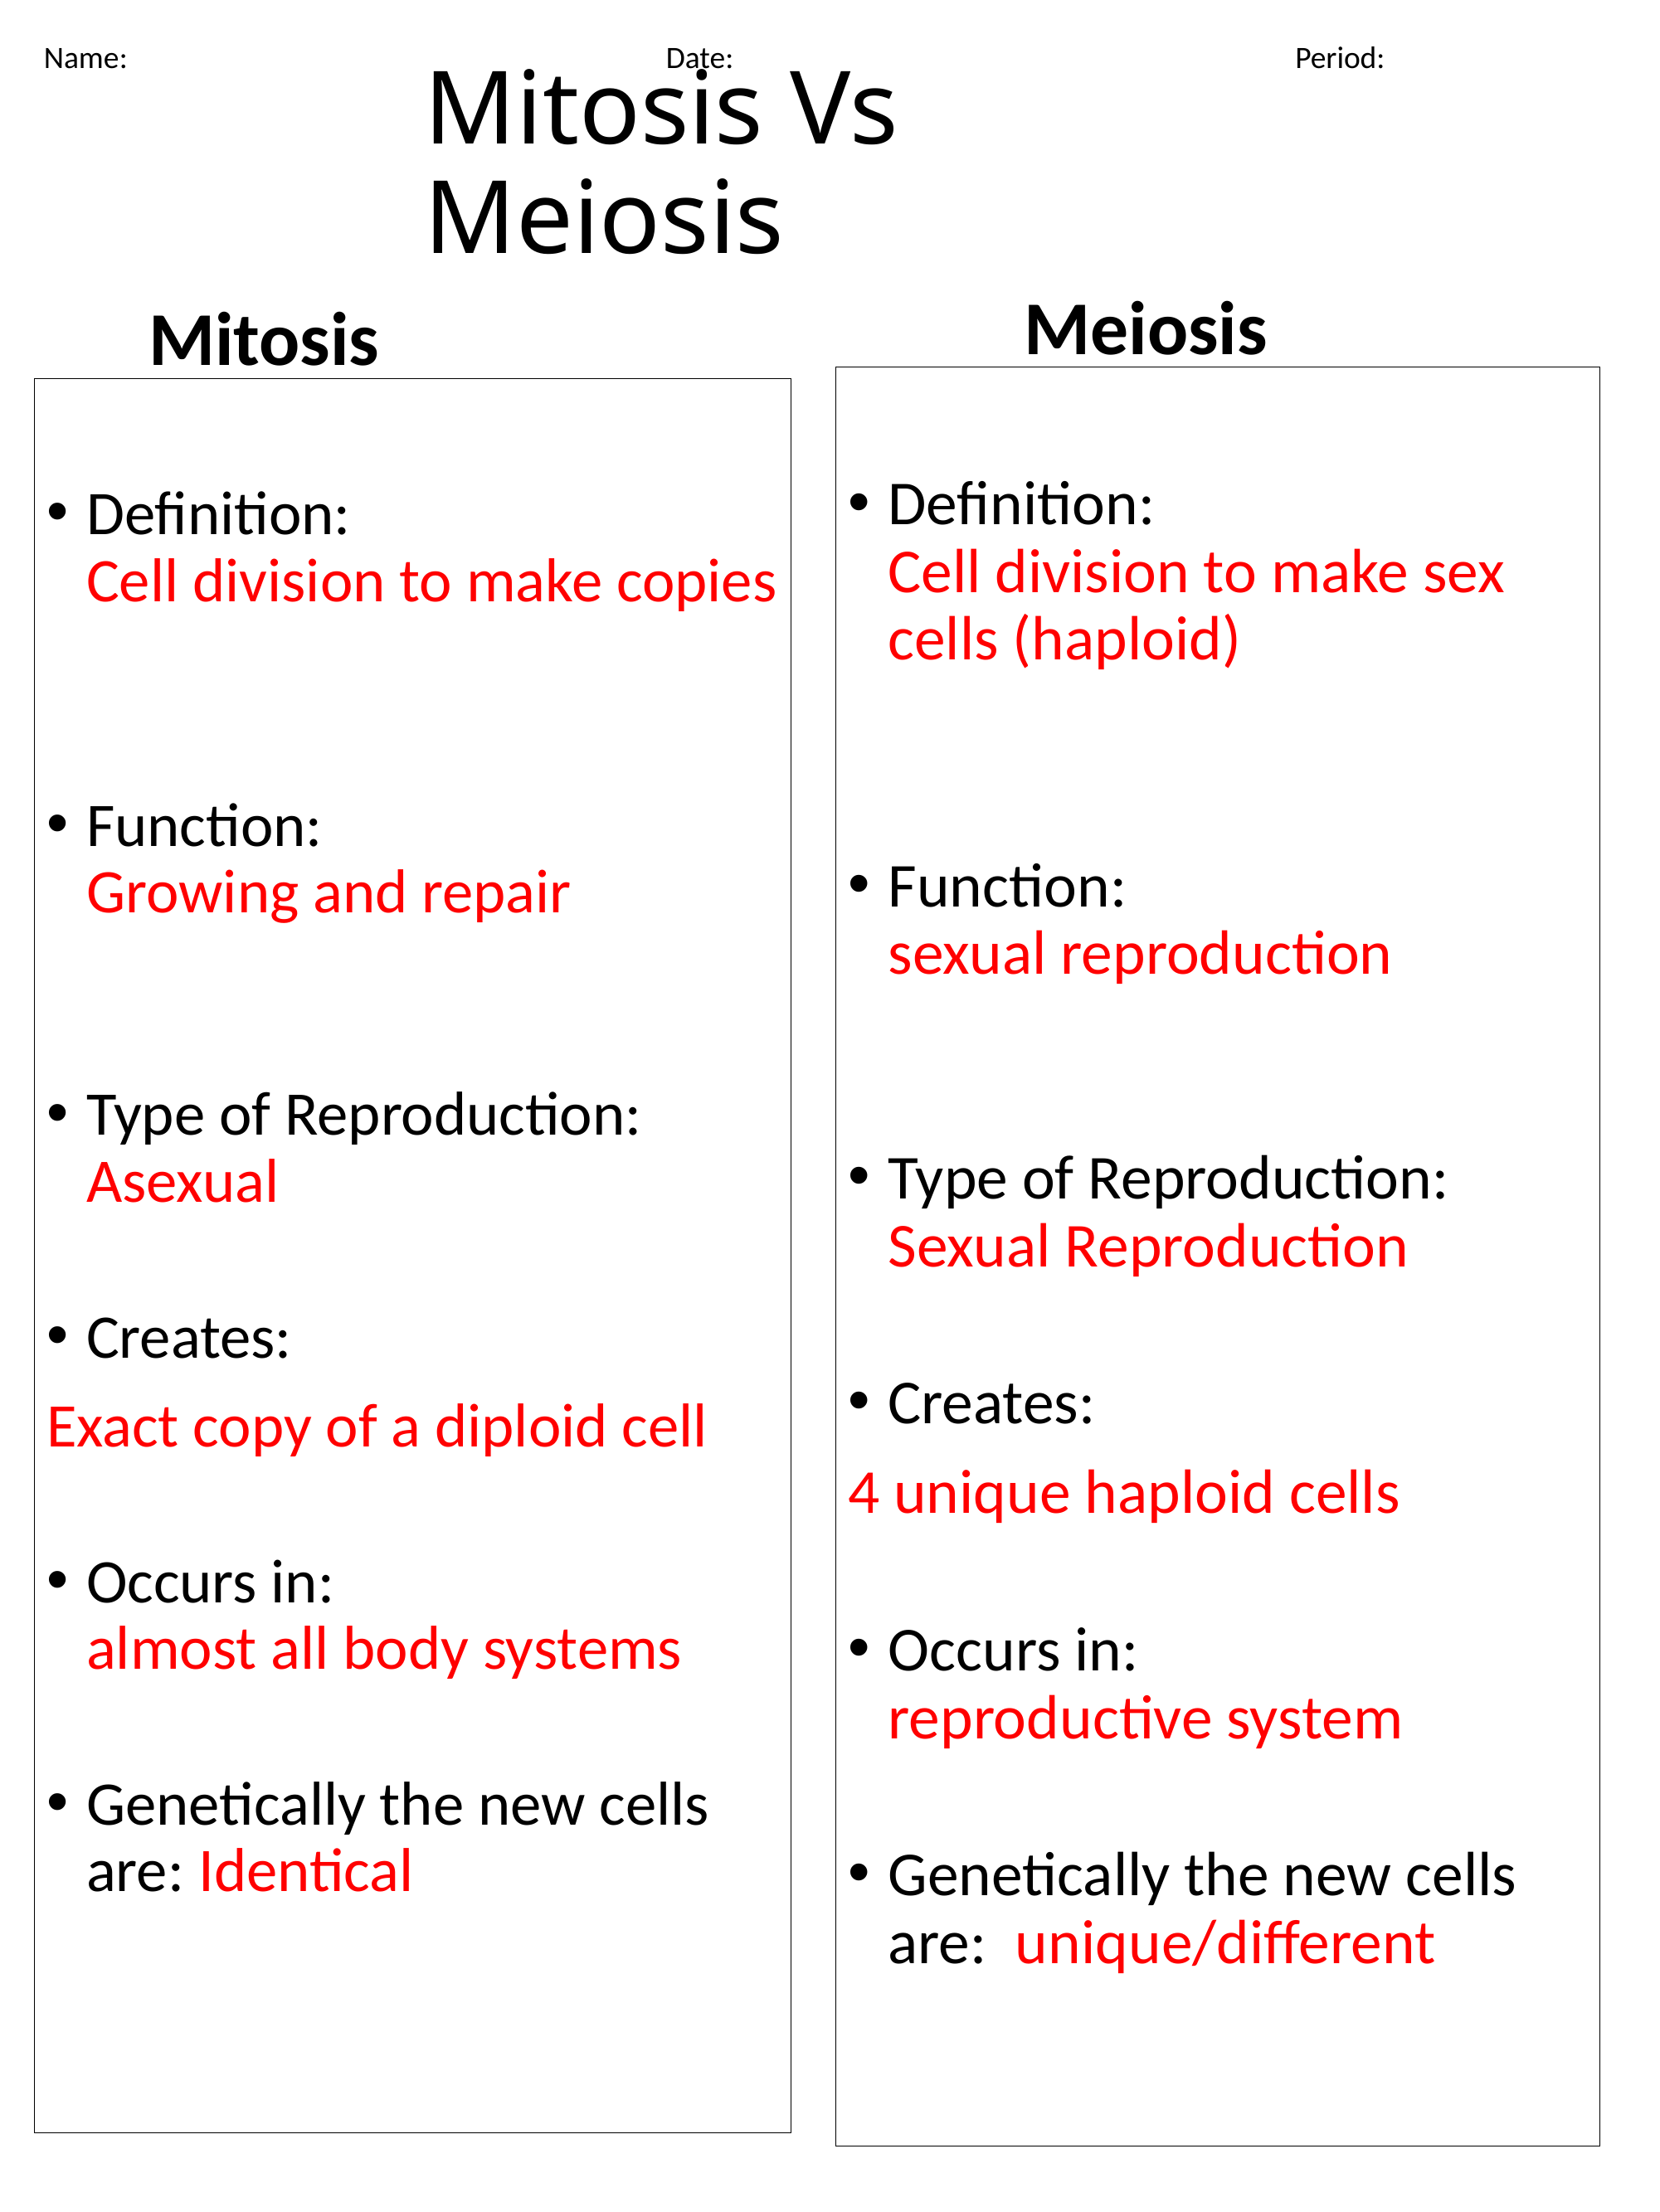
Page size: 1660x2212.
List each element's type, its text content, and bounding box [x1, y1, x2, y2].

list Meiosis [1011, 282, 1380, 367]
list Definition: Cell division to make copies Function: Growing and repair Type of Reproduction: Asexual Creates: Exact copy of a diploid cell Occurs in: almost all body systems Genetically the new cells are: Identical [34, 378, 791, 2133]
list Mitosis [136, 290, 480, 378]
list Definition: Cell division to make sex cells (haploid) Function: sexual reproduction Type of Reproduction: Sexual Reproduction Creates: 4 unique haploid cells Occurs in: reproductive system Genetically the new cells are: unique/different [835, 367, 1600, 2146]
text_box Name: Date: Period: [32, 31, 1600, 81]
title Mitosis Vs Meiosis [411, 81, 1194, 250]
